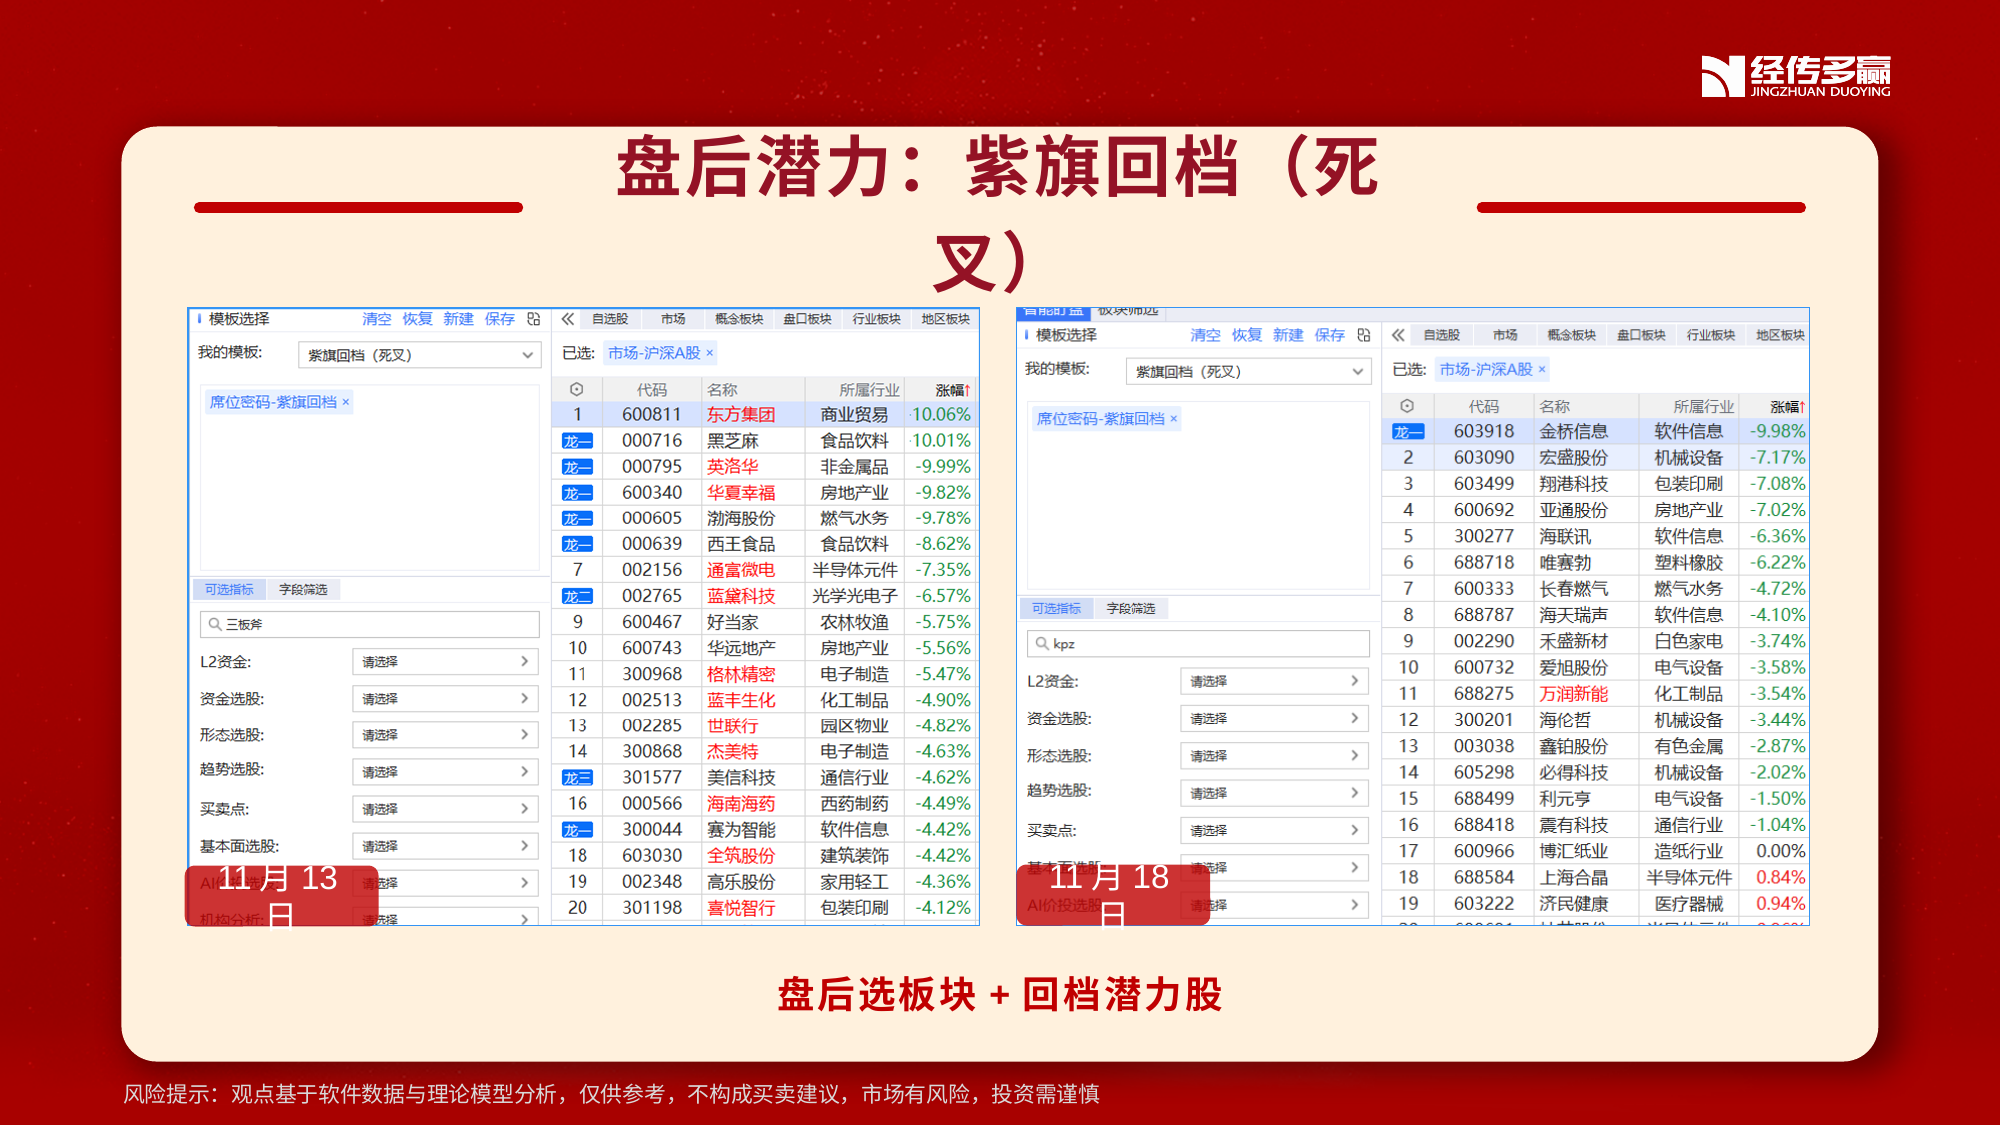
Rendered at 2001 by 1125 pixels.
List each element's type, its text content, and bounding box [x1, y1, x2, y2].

picture [0, 0, 2000, 1125]
list 盘后选板块+回档潜力股 [603, 959, 1397, 1015]
list 盘后潜力：紫旗回档（死叉） [540, 150, 1460, 259]
